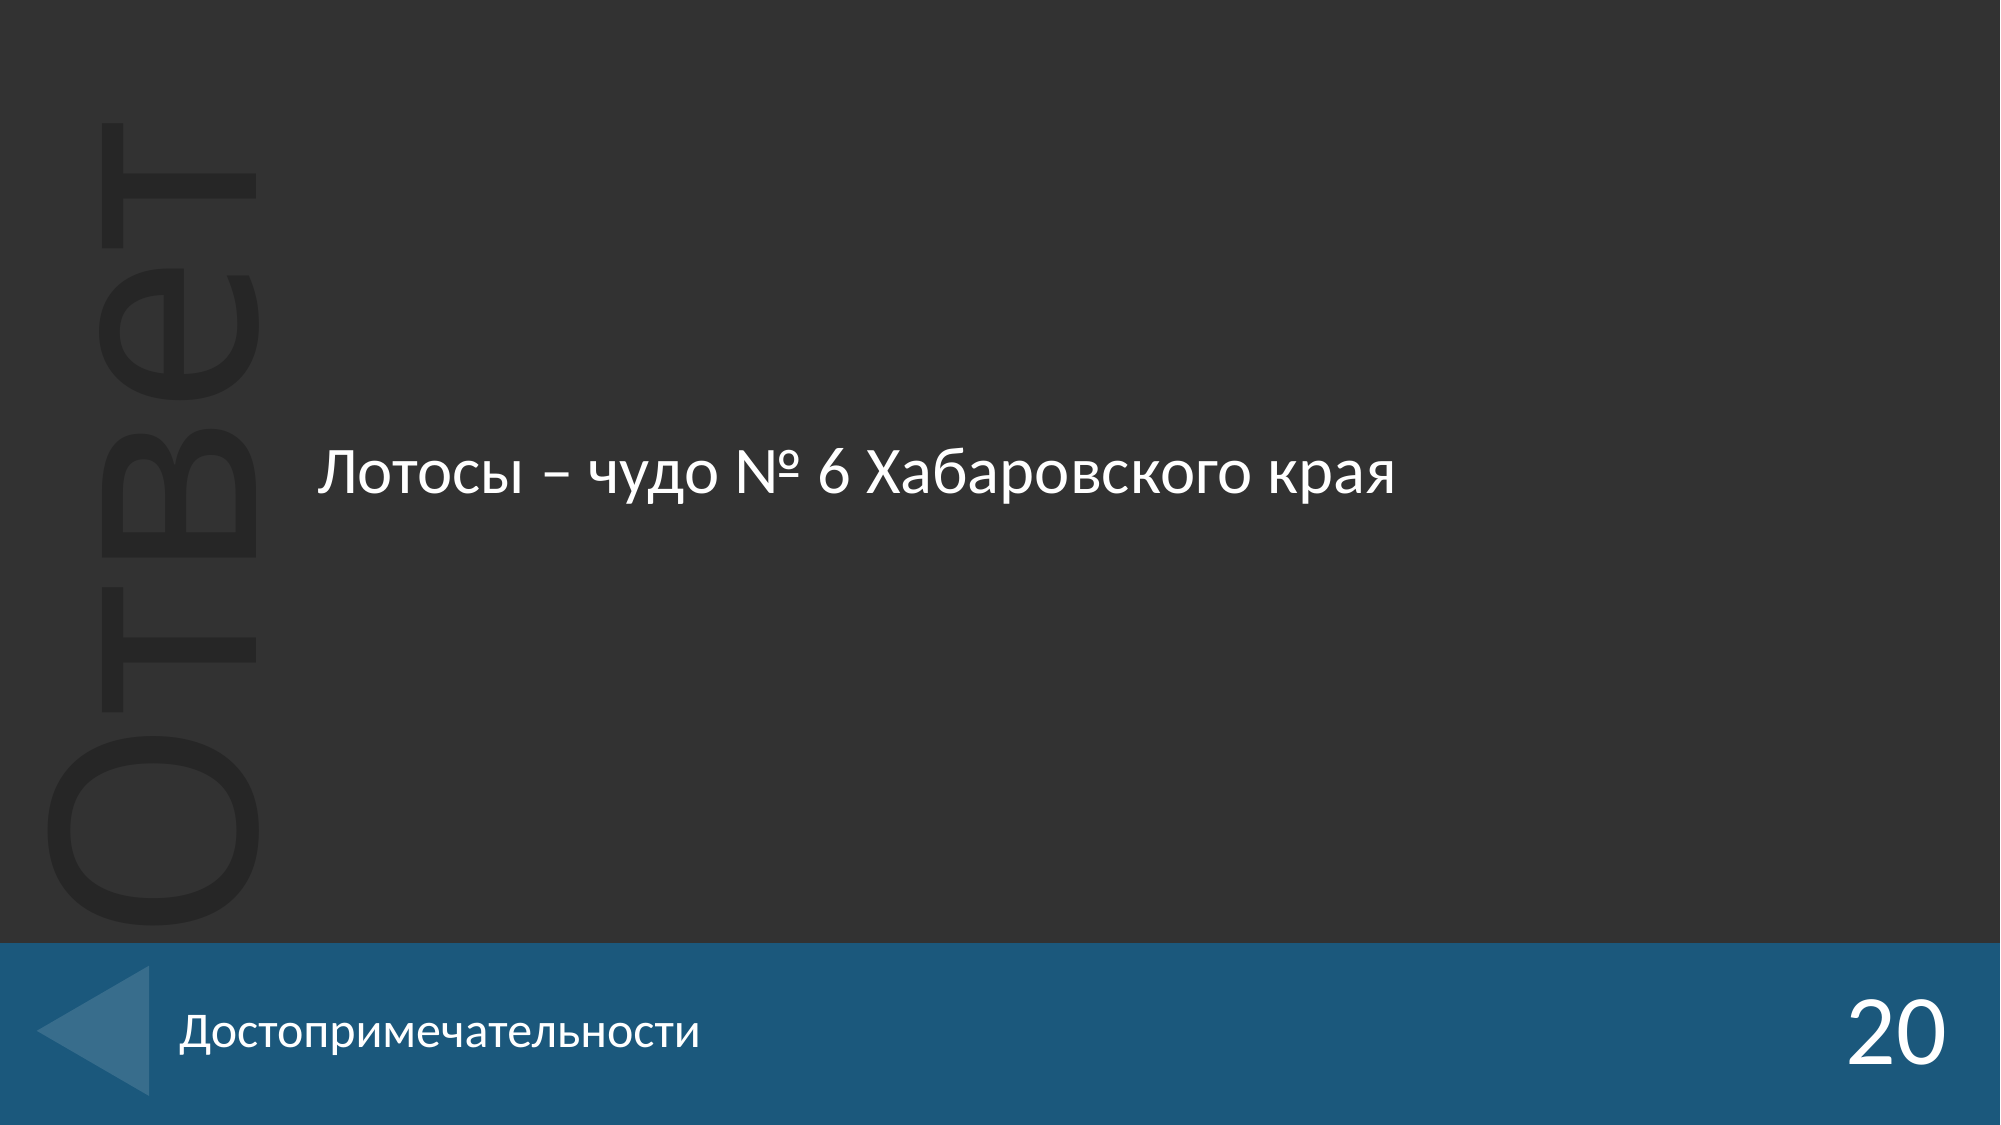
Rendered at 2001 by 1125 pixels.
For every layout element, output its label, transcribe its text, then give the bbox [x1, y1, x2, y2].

list 20 [1494, 967, 1963, 1097]
list Лотосы – чудо № 6 Хабаровского края [302, 307, 1760, 636]
title Достопримечательности [164, 966, 1472, 1096]
